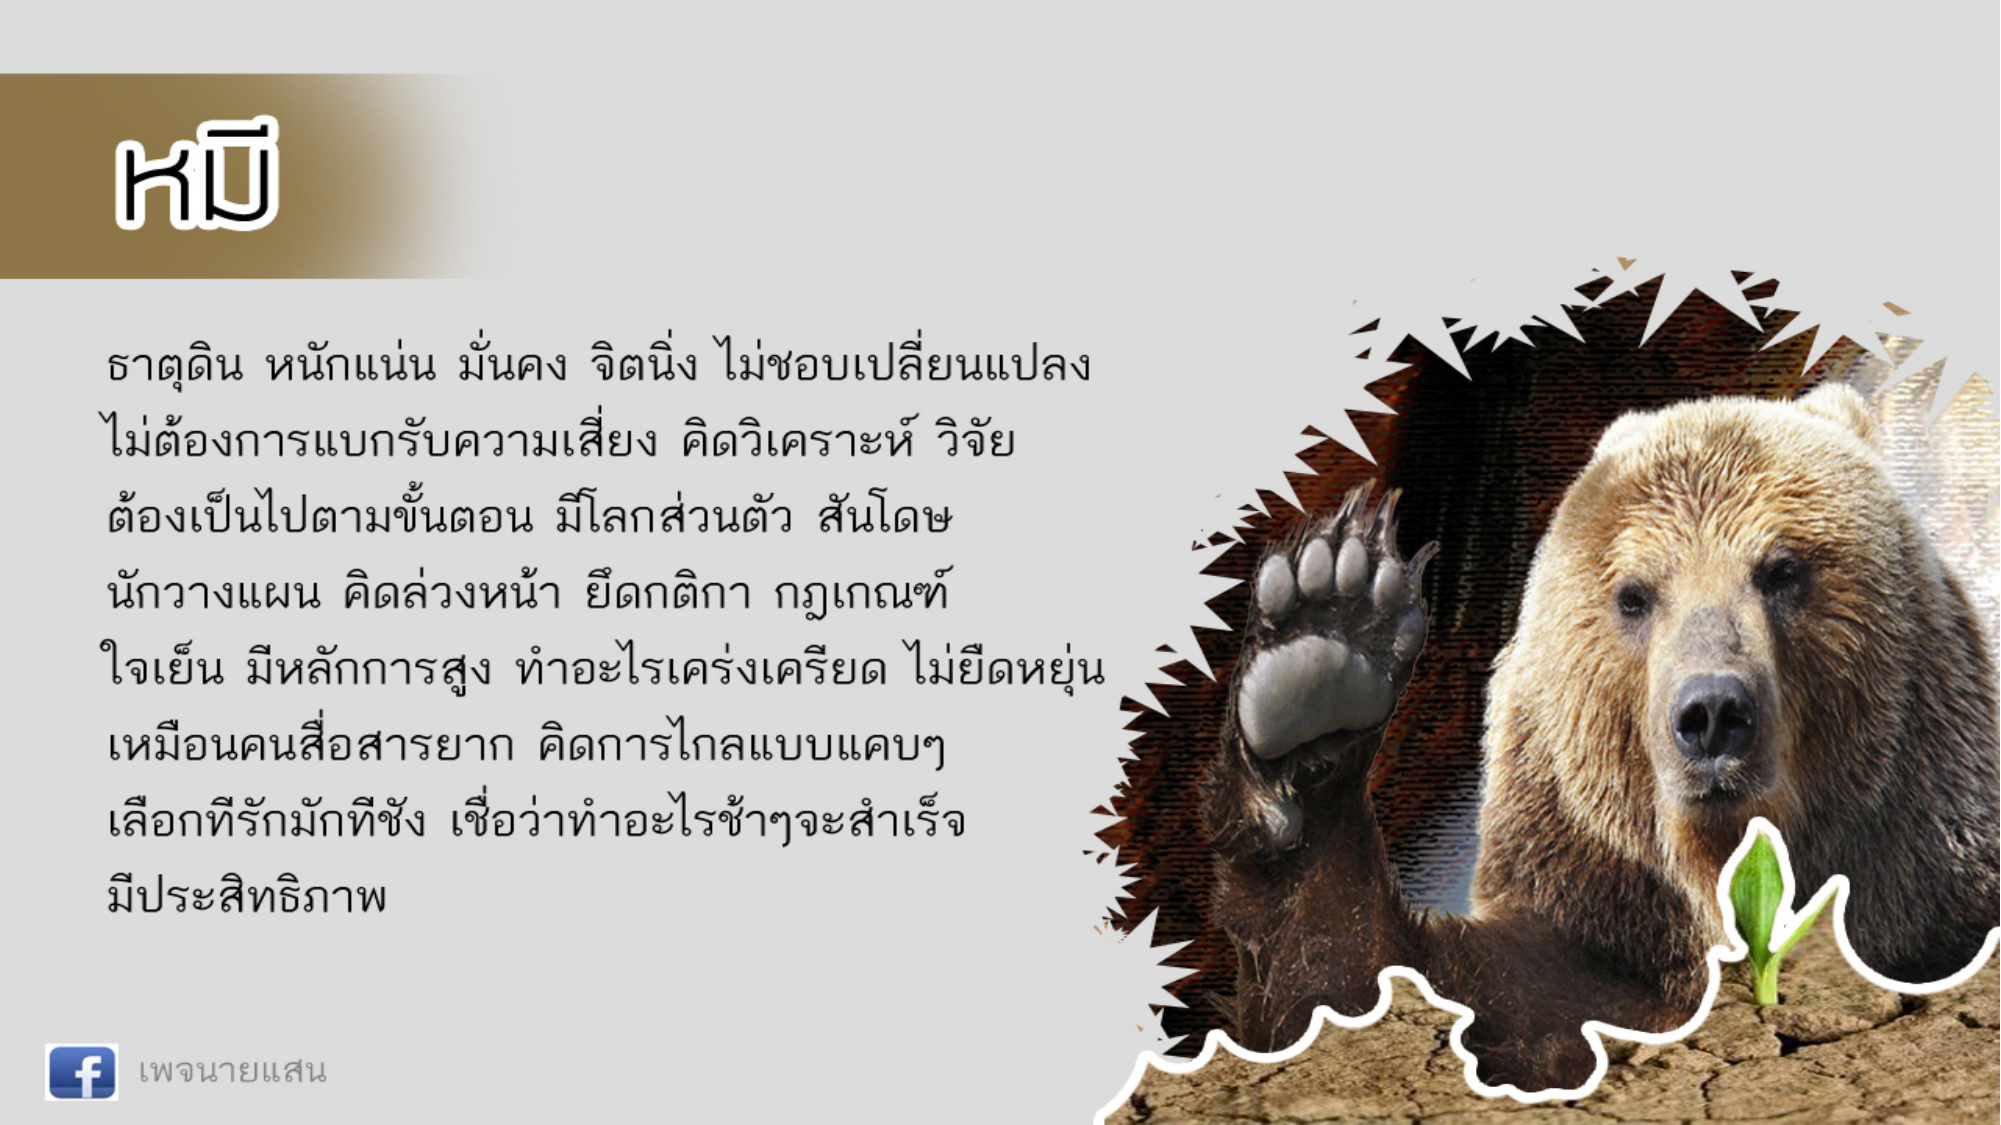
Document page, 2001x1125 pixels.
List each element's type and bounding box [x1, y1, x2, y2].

list [0, 0, 2000, 1125]
